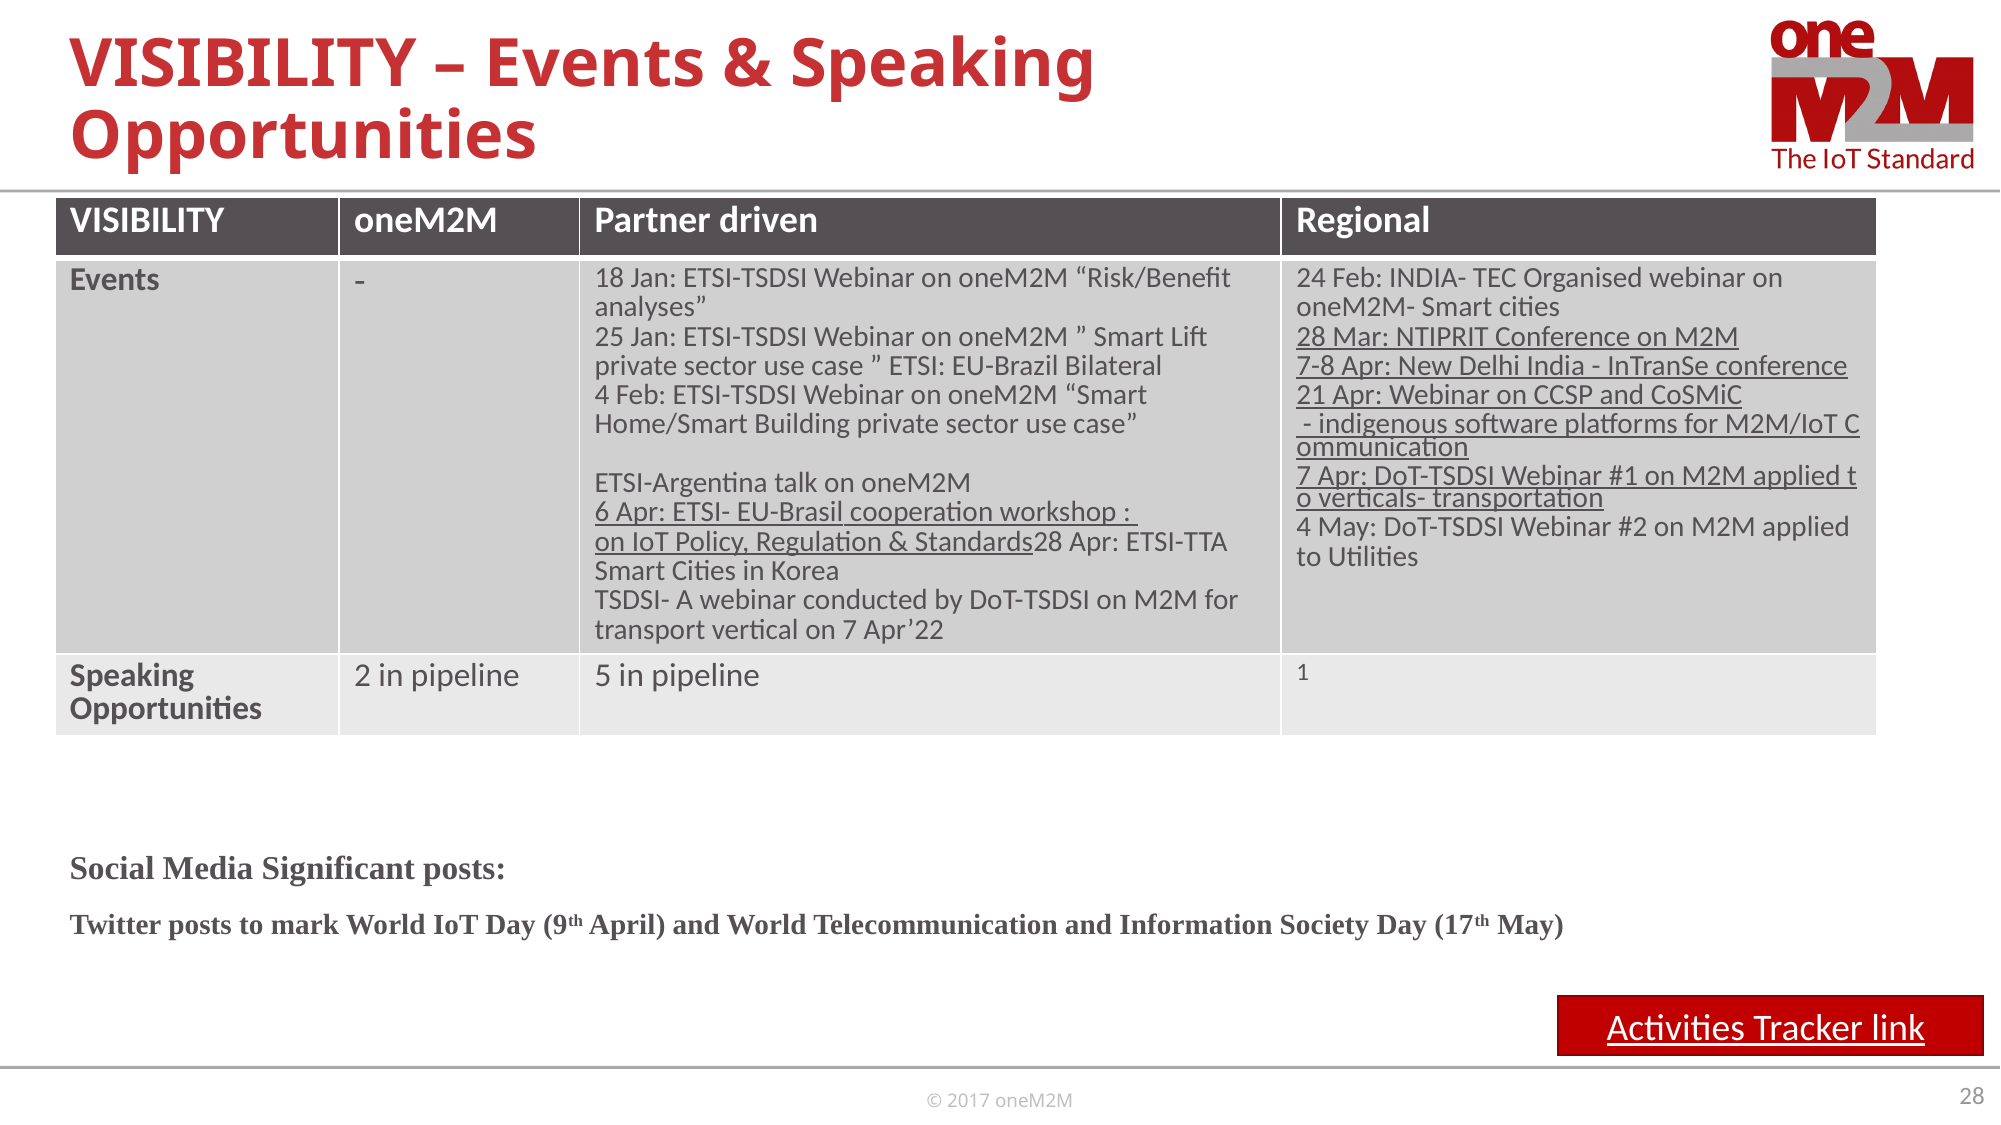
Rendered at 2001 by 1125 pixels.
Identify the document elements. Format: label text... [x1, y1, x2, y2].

table_header Regional [1282, 198, 1876, 255]
table_header oneM2M [340, 198, 579, 255]
table_header Partner driven [580, 198, 1280, 255]
text_box Social Media Significant posts: Twitter posts to mark World IoT Day (9th April) and World Telecommunication and Information Society Day (17th May) [54, 836, 1877, 948]
text_box Activities Tracker link [1557, 995, 1984, 1056]
picture [1763, 14, 1981, 175]
table_cell 2 in pipeline [340, 655, 579, 735]
table_cell Speaking Opportunities [56, 655, 338, 735]
slide_number 28 [1918, 1065, 2000, 1125]
table_cell 5 in pipeline [580, 655, 1280, 735]
table_cell 1 [1282, 655, 1876, 735]
table_cell Events [56, 261, 338, 653]
table_header VISIBILITY [56, 198, 338, 255]
table_cell 24 Feb: INDIA- TEC Organised webinar on oneM2M- Smart cities 28 Mar: NTIPRIT Conference on M2M 7-8 Apr: New Delhi India - InTranSe conference 21 Apr: Webinar on CCSP and CoSMiC - indigenous software platforms for M2M/IoT Communication 7 Apr: DoT-TSDSI Webinar #1 on M2M applied to verticals- transportation 4 May: DoT-TSDSI Webinar #2 on M2M applied to Utilities [1282, 261, 1876, 653]
table_cell 18 Jan: ETSI-TSDSI Webinar on oneM2M “Risk/Benefit analyses” 25 Jan: ETSI-TSDSI Webinar on oneM2M ” Smart Lift private sector use case ” ETSI: EU-Brazil Bilateral 4 Feb: ETSI-TSDSI Webinar on oneM2M “Smart Home/Smart Building private sector use case” ETSI-Argentina talk on oneM2M 6 Apr: ETSI- EU-Brasil cooperation workshop : on IoT Policy, Regulation & Standards 28 Apr: ETSI-TTA Smart Cities in Korea TSDSI- A webinar conducted by DoT-TSDSI on M2M for transport vertical on 7 Apr’22 [580, 261, 1280, 653]
title VISIBILITY – Events & Speaking Opportunities [54, 4, 1529, 196]
table_cell - [340, 261, 579, 653]
